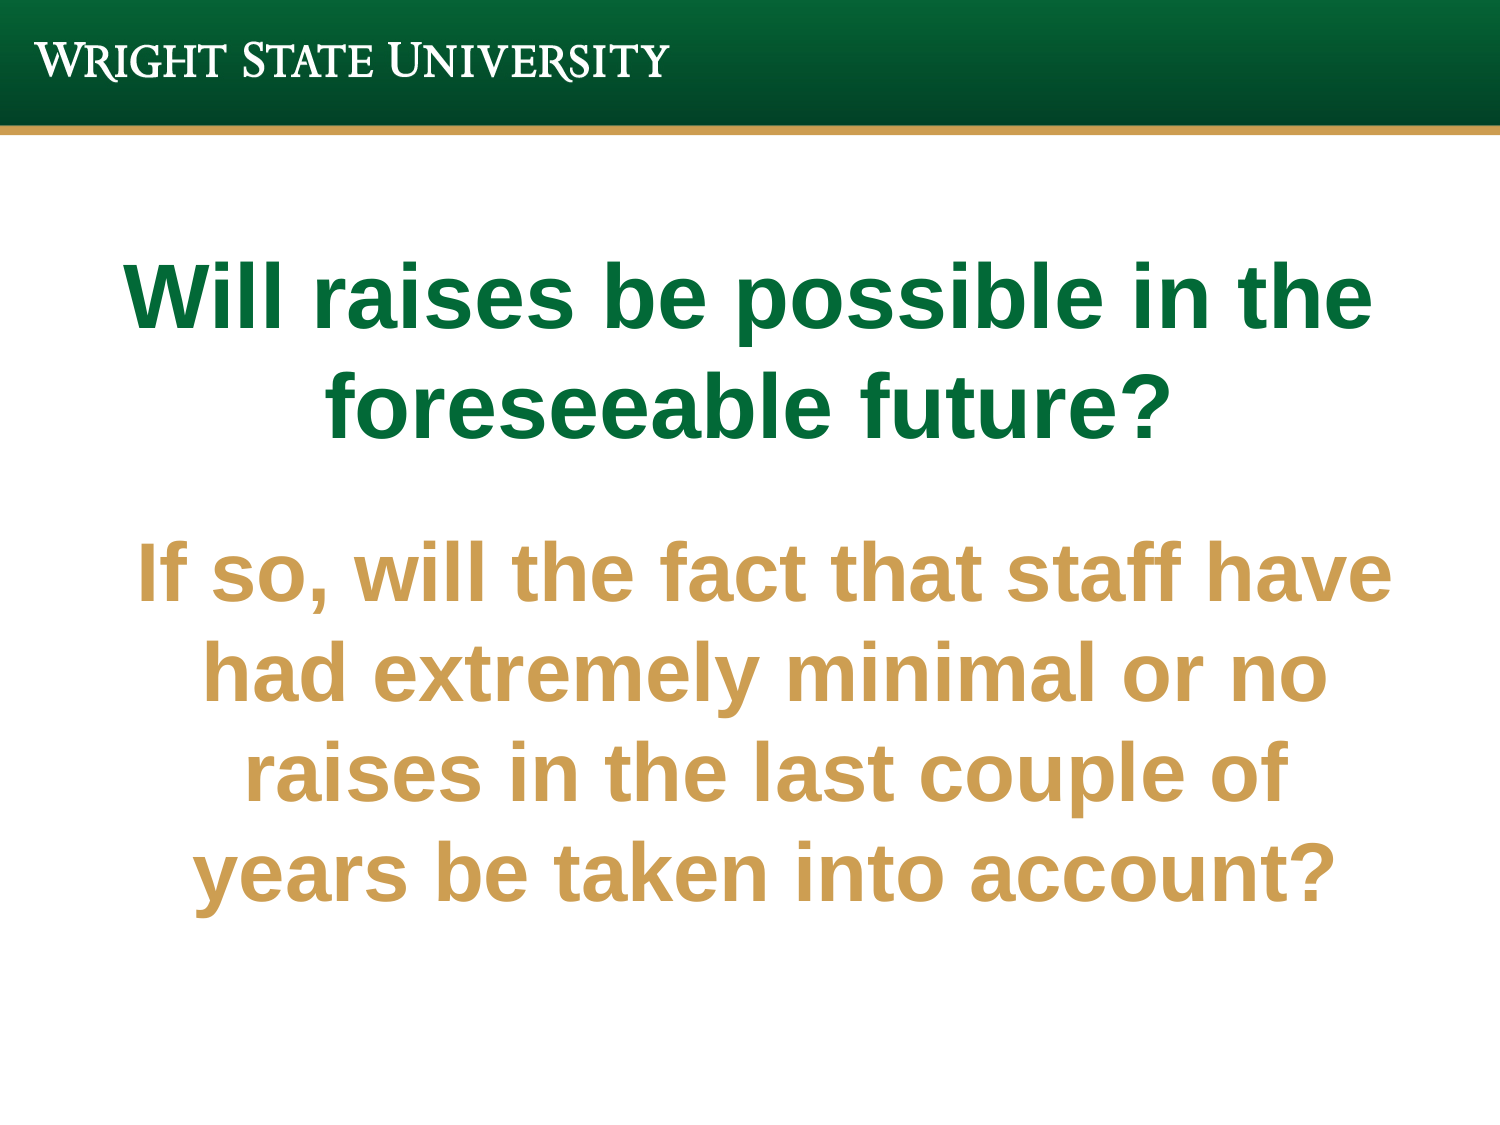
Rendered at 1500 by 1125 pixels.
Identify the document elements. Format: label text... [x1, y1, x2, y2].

subtitle If so, will the fact that staff have had extremely minimal or no raises in the last couple of years be taken into account? [117, 510, 1415, 874]
title Will raises be possible in the foreseeable future? [75, 225, 1425, 468]
picture [0, 0, 1500, 1125]
